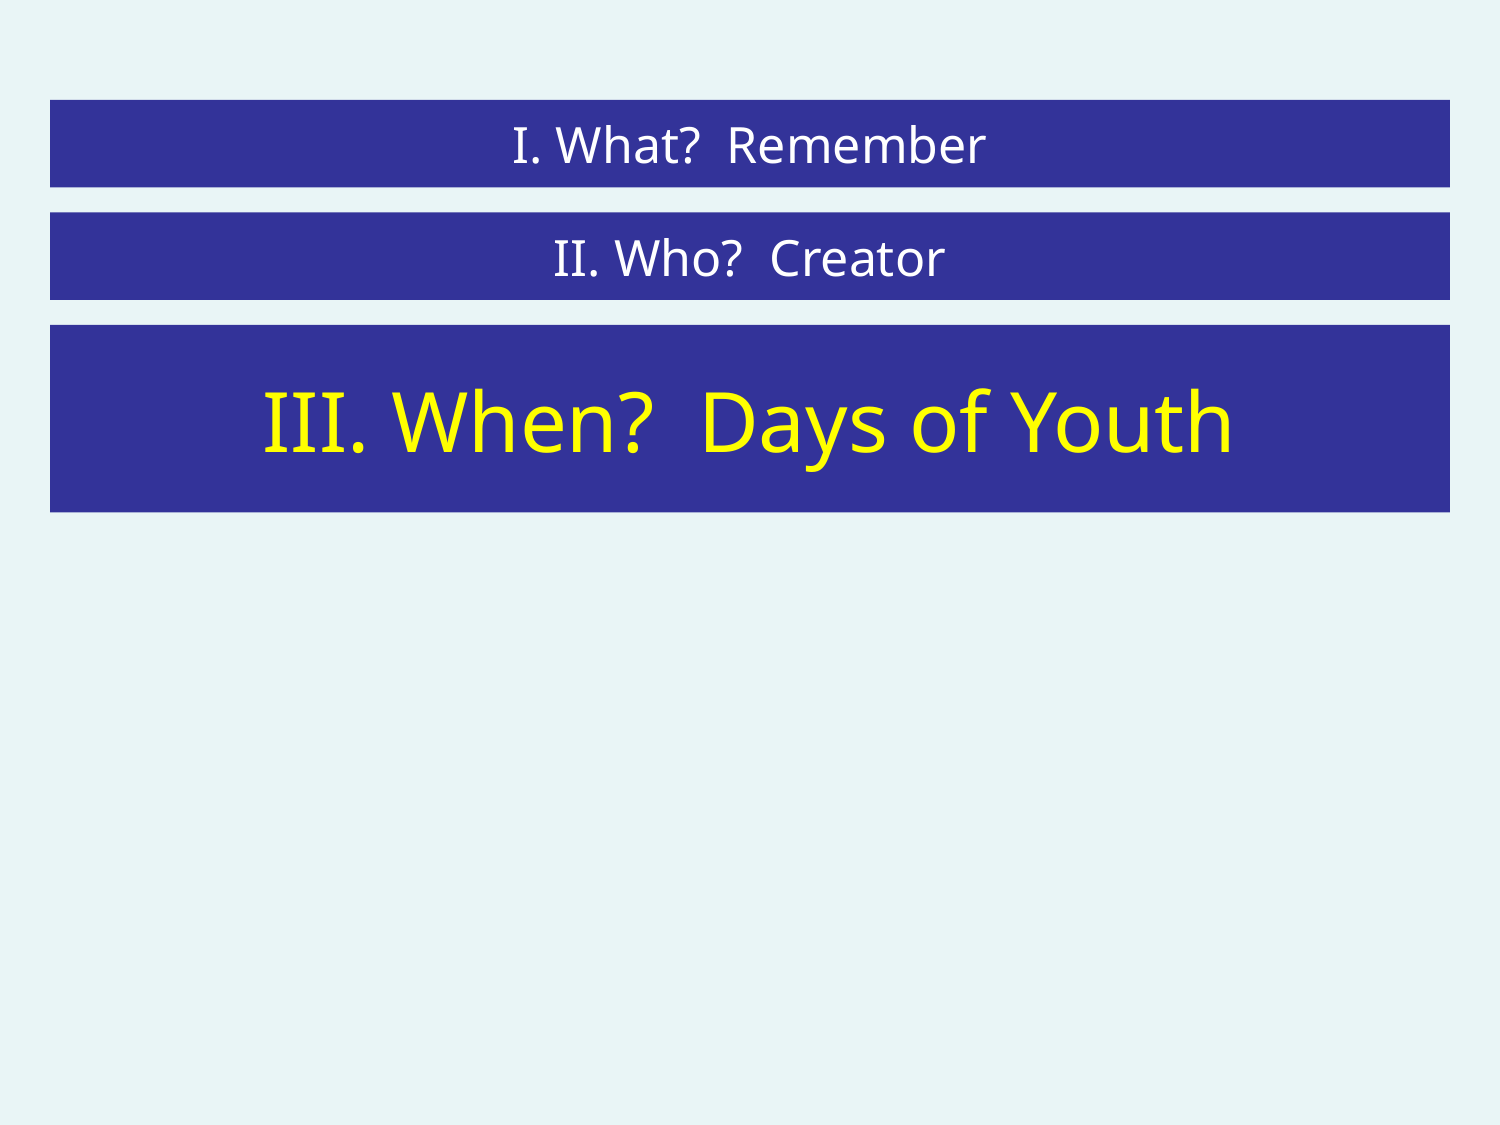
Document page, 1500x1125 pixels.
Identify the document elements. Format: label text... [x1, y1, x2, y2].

title I. What? Remember [50, 99, 1450, 188]
text_box III. When? Days of Youth [50, 324, 1450, 513]
text_box II. Who? Creator [50, 212, 1450, 300]
